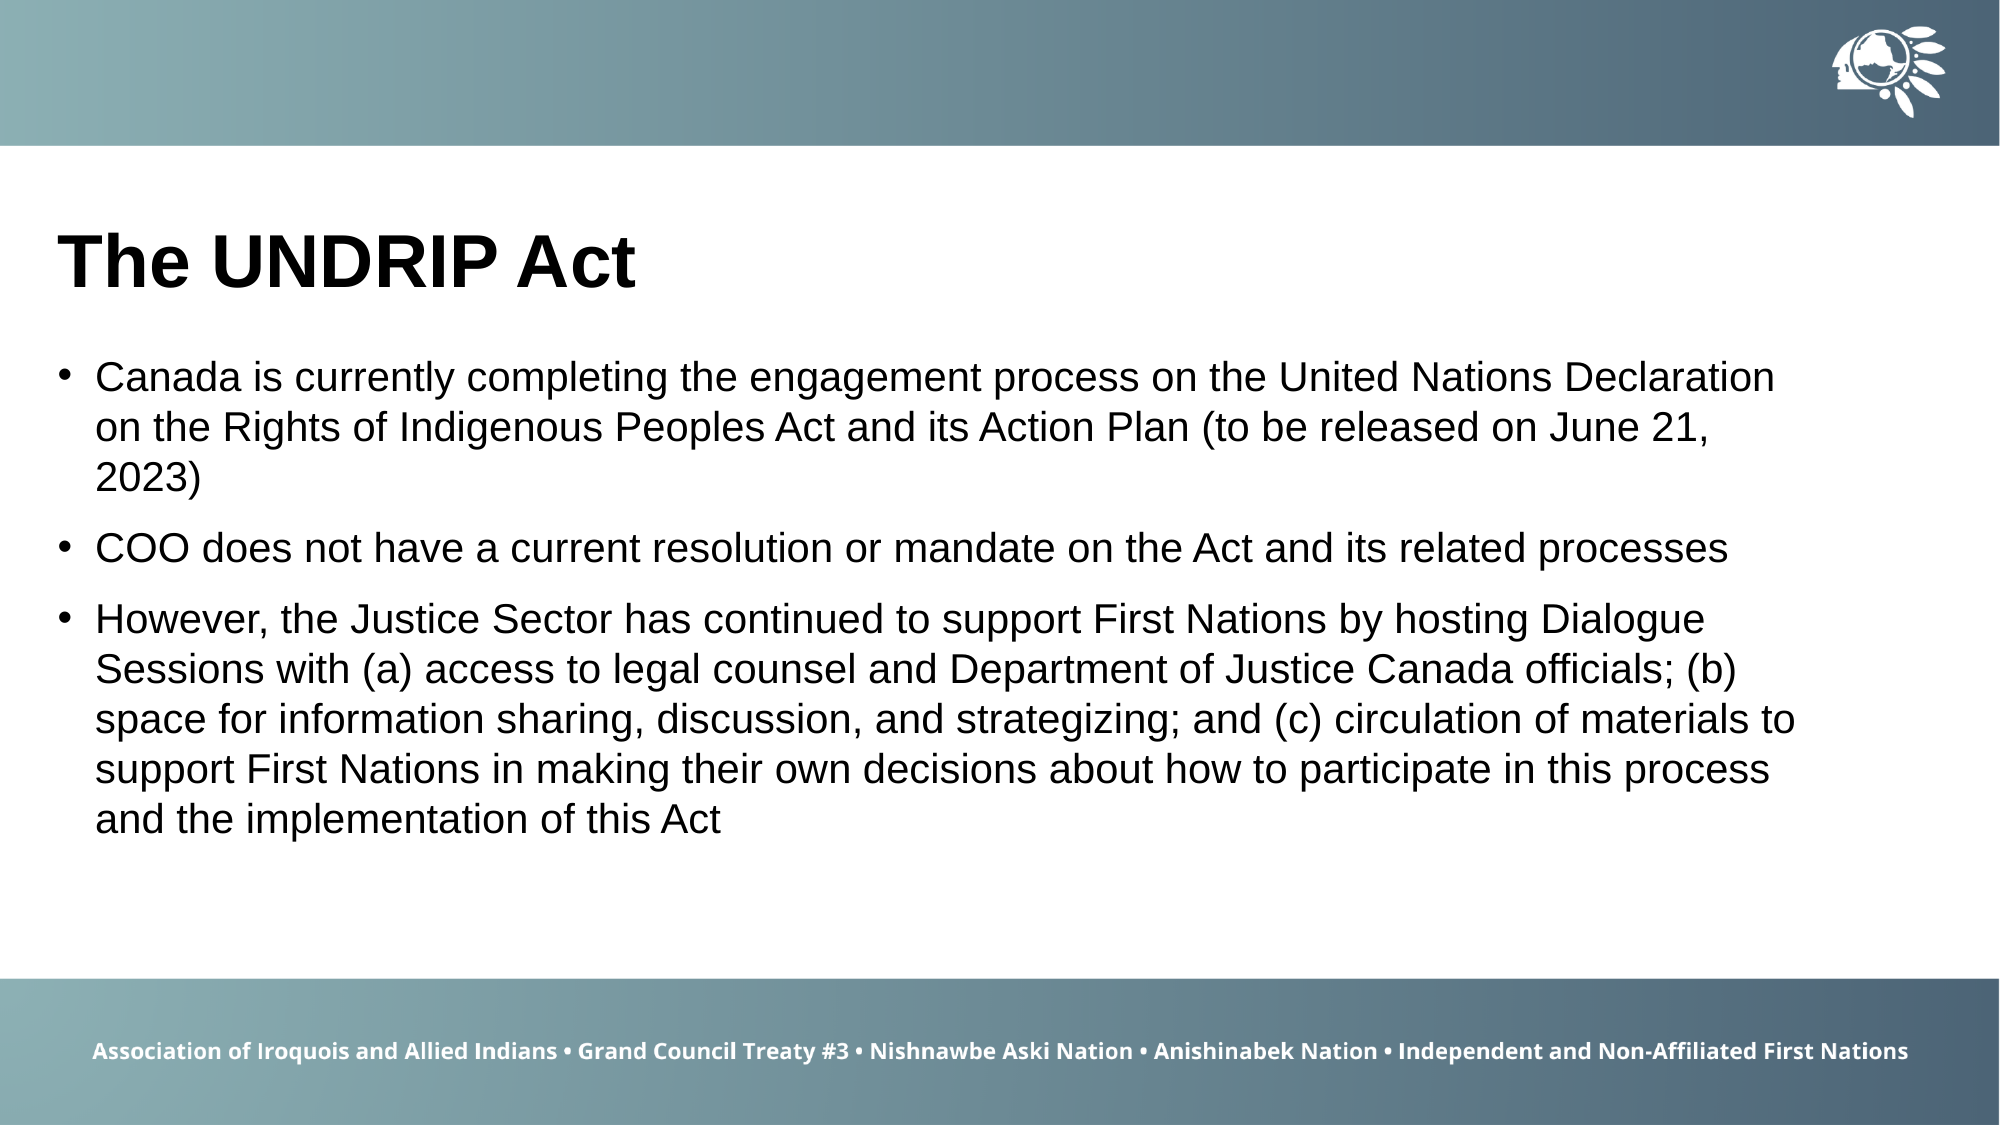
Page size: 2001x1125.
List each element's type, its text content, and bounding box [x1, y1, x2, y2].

list Canada is currently completing the engagement process on the United Nations Declaration on the Rights of Indigenous Peoples Act and its Action Plan (to be released on June 21, 2023) COO does not have a current resolution or mandate on the Act and its related processes However, the Justice Sector has continued to support First Nations by hosting Dialogue Sessions with (a) access to legal counsel and Department of Justice Canada officials; (b) space for information sharing, discussion, and strategizing; and (c) circulation of materials to support First Nations in making their own decisions about how to participate in this process and the implementation of this Act [42, 342, 1832, 942]
list The UNDRIP Act [42, 215, 1343, 343]
picture [0, 0, 2000, 1125]
